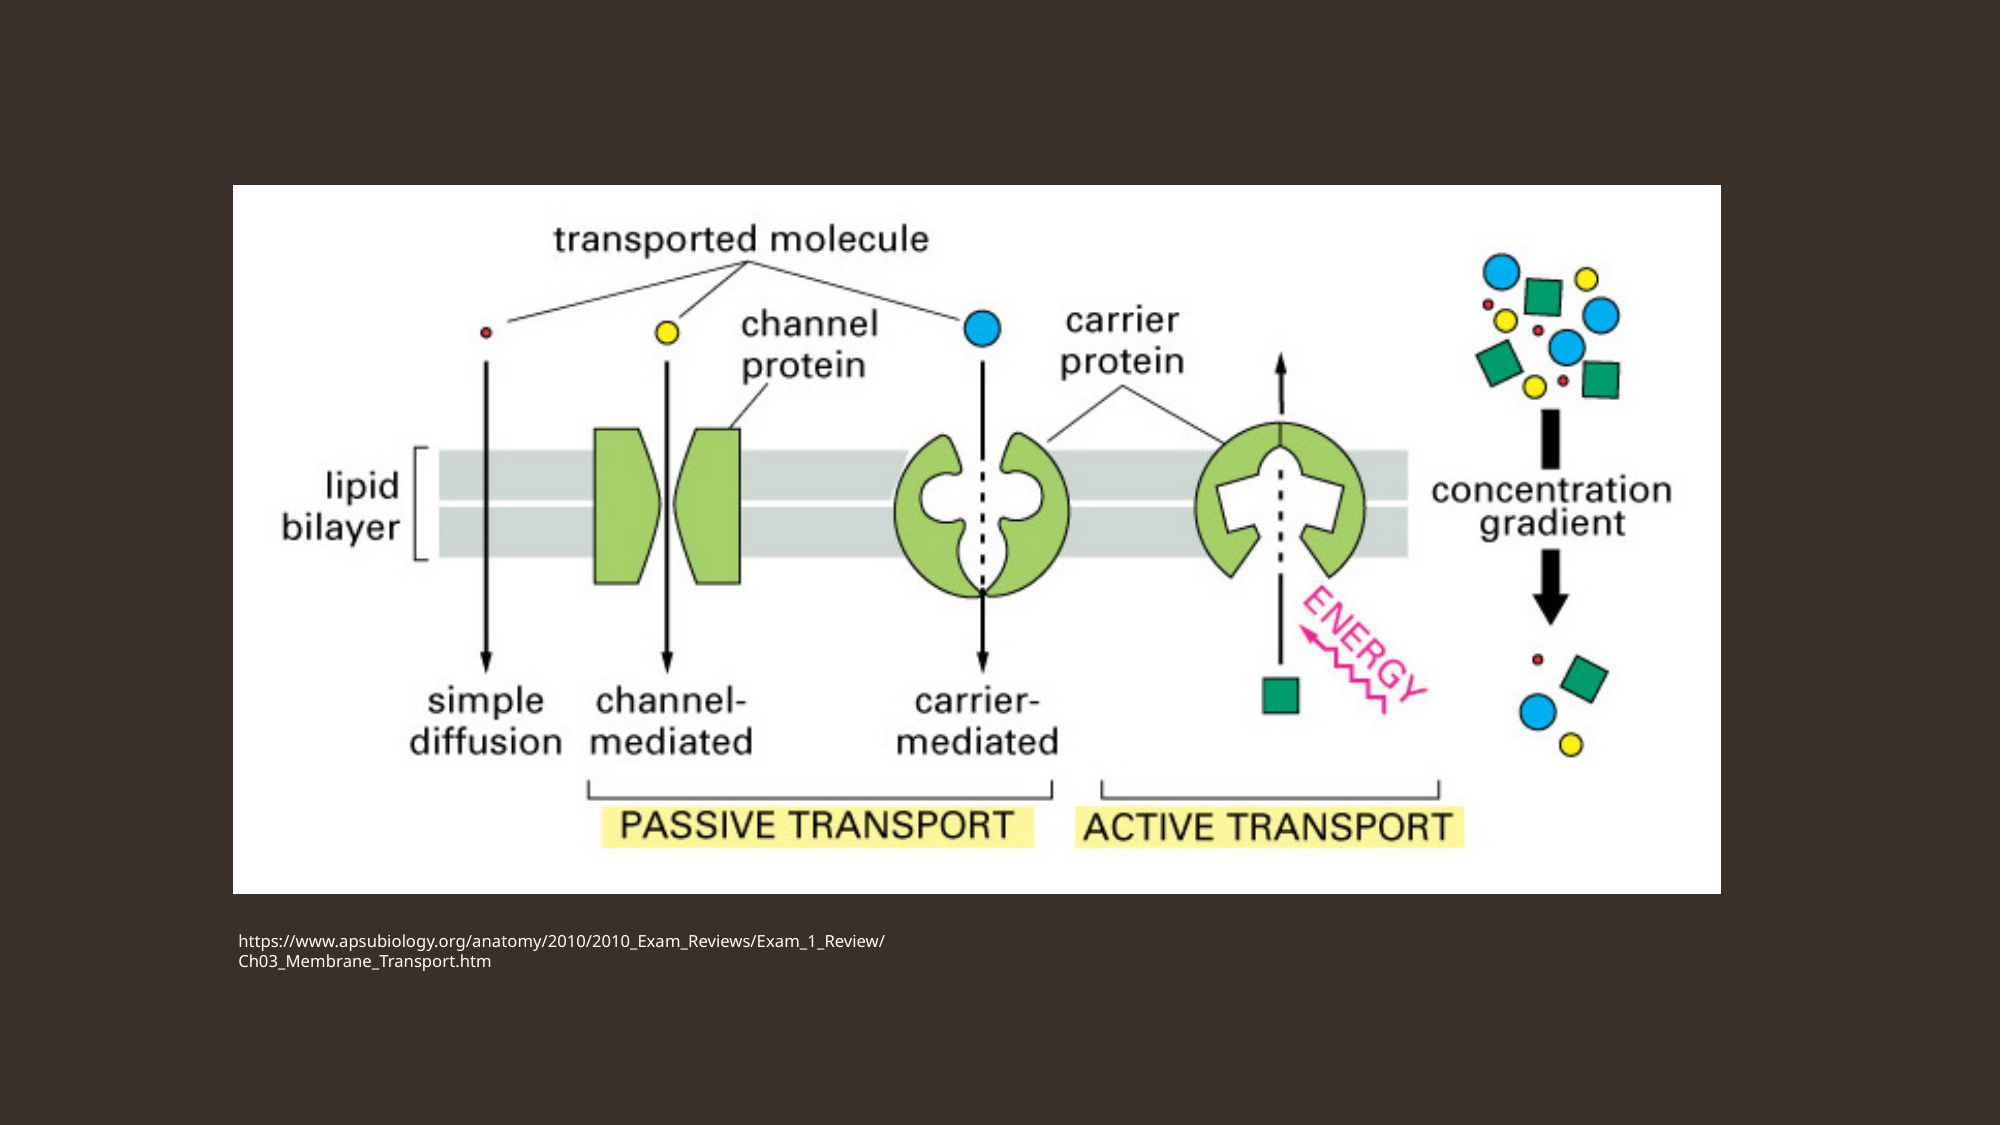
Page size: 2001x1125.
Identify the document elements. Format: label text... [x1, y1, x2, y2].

picture [232, 185, 1721, 895]
text_box https://www.apsubiology.org/anatomy/2010/2010_Exam_Reviews/Exam_1_Review/Ch03_Membrane_Transport.htm [223, 923, 1139, 978]
